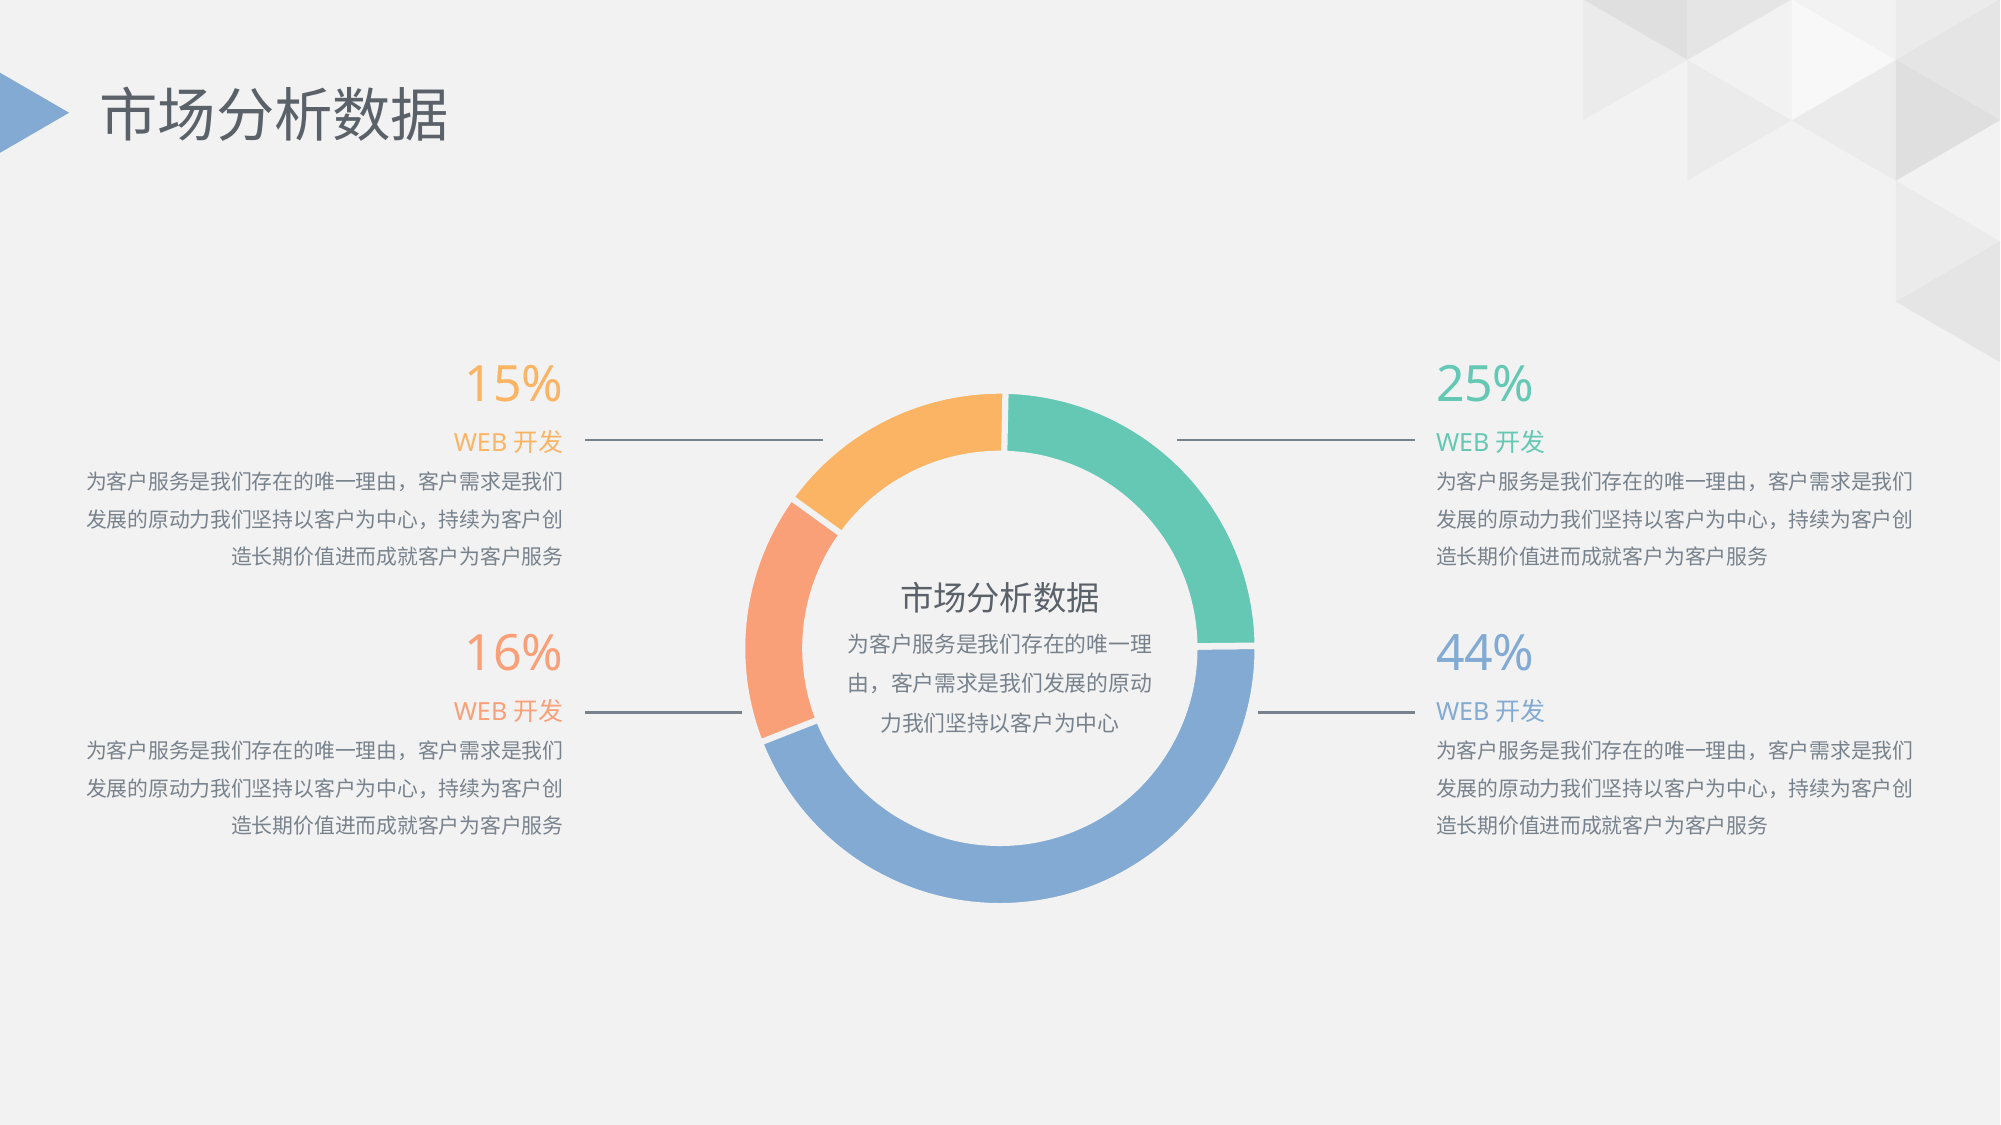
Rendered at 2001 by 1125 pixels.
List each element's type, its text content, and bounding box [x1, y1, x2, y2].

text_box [585, 439, 1415, 713]
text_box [742, 390, 1258, 439]
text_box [1421, 314, 1946, 849]
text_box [54, 314, 579, 849]
title 市场分析数据 [84, 59, 1916, 166]
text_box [742, 713, 1258, 907]
